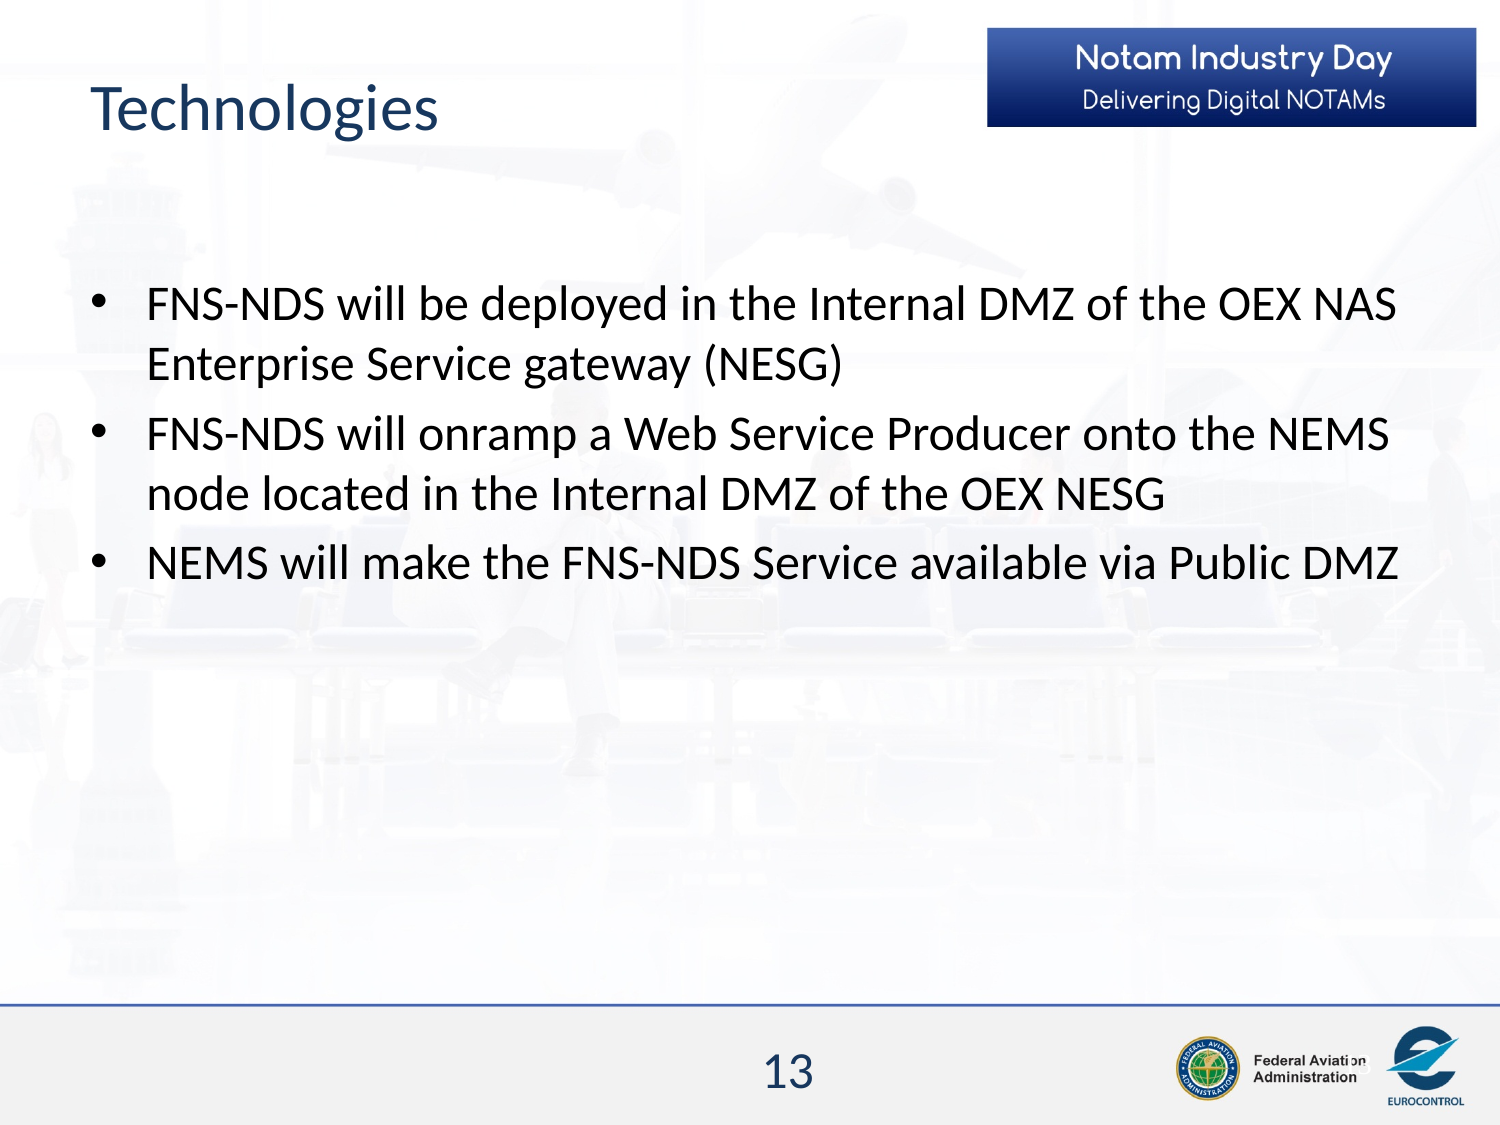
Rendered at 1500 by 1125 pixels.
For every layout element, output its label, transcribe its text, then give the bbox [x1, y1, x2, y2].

slide_number 13 [1074, 1025, 1388, 1100]
picture [0, 0, 1500, 1125]
list FNS-NDS will be deployed in the Internal DMZ of the OEX NAS Enterprise Service gateway (NESG) FNS-NDS will onramp a Web Service Producer onto the NEMS node located in the Internal DMZ of the OEX NESG NEMS will make the FNS-NDS Service available via Public DMZ [75, 262, 1425, 988]
text_box 13 [612, 1037, 963, 1098]
title Technologies [75, 45, 1425, 163]
